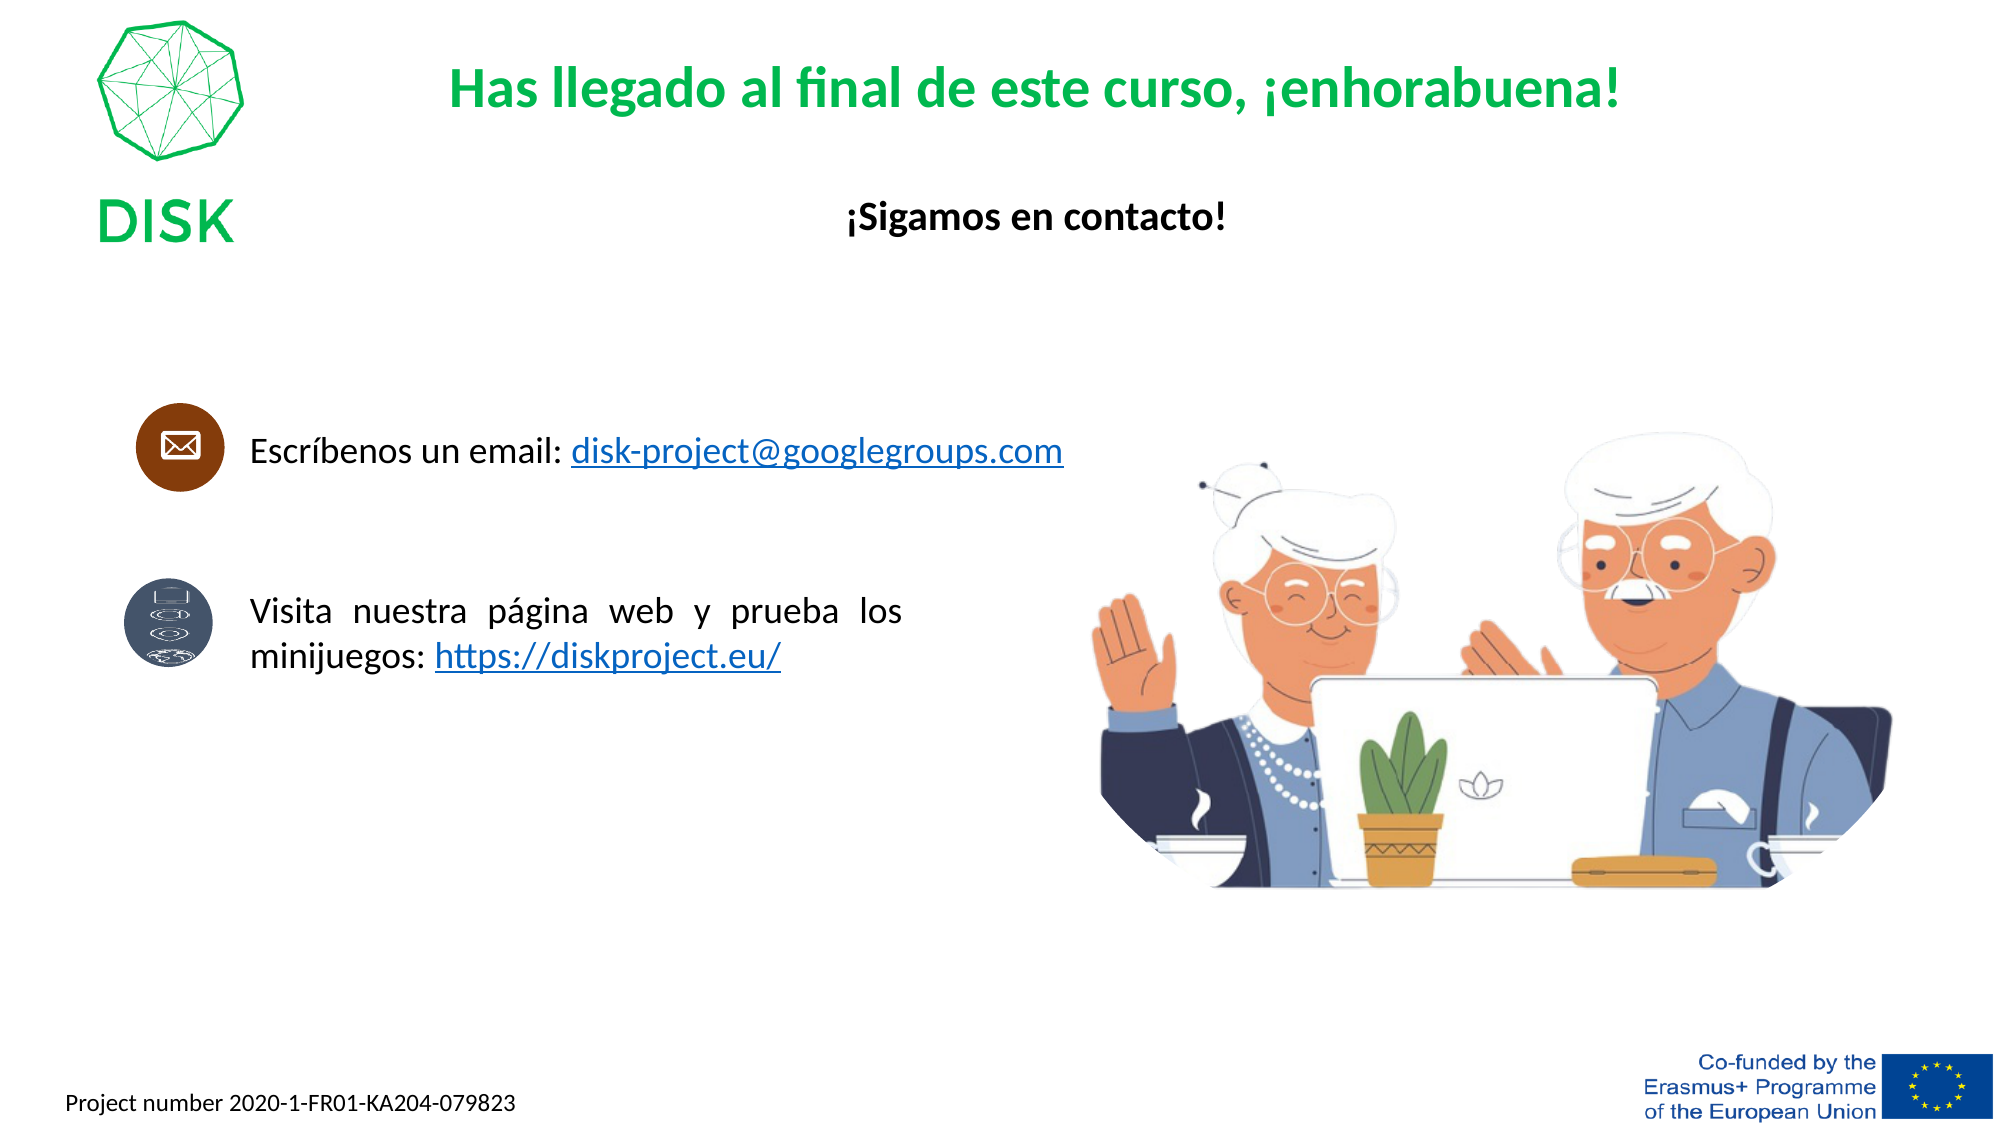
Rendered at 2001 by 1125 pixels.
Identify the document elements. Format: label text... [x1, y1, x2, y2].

text_box Escríbenos un email: disk-project@googlegroups.com [918, 418, 1054, 524]
picture [1054, 373, 1927, 955]
text_box Has llegado al final de este curso, ¡enhorabuena! ¡Sigamos en contacto! [382, 41, 1691, 247]
text_box Project number 2020-1-FR01-KA204-079823 [50, 1079, 824, 1125]
picture [50, 0, 287, 255]
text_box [124, 403, 918, 668]
picture [1633, 1051, 2000, 1125]
